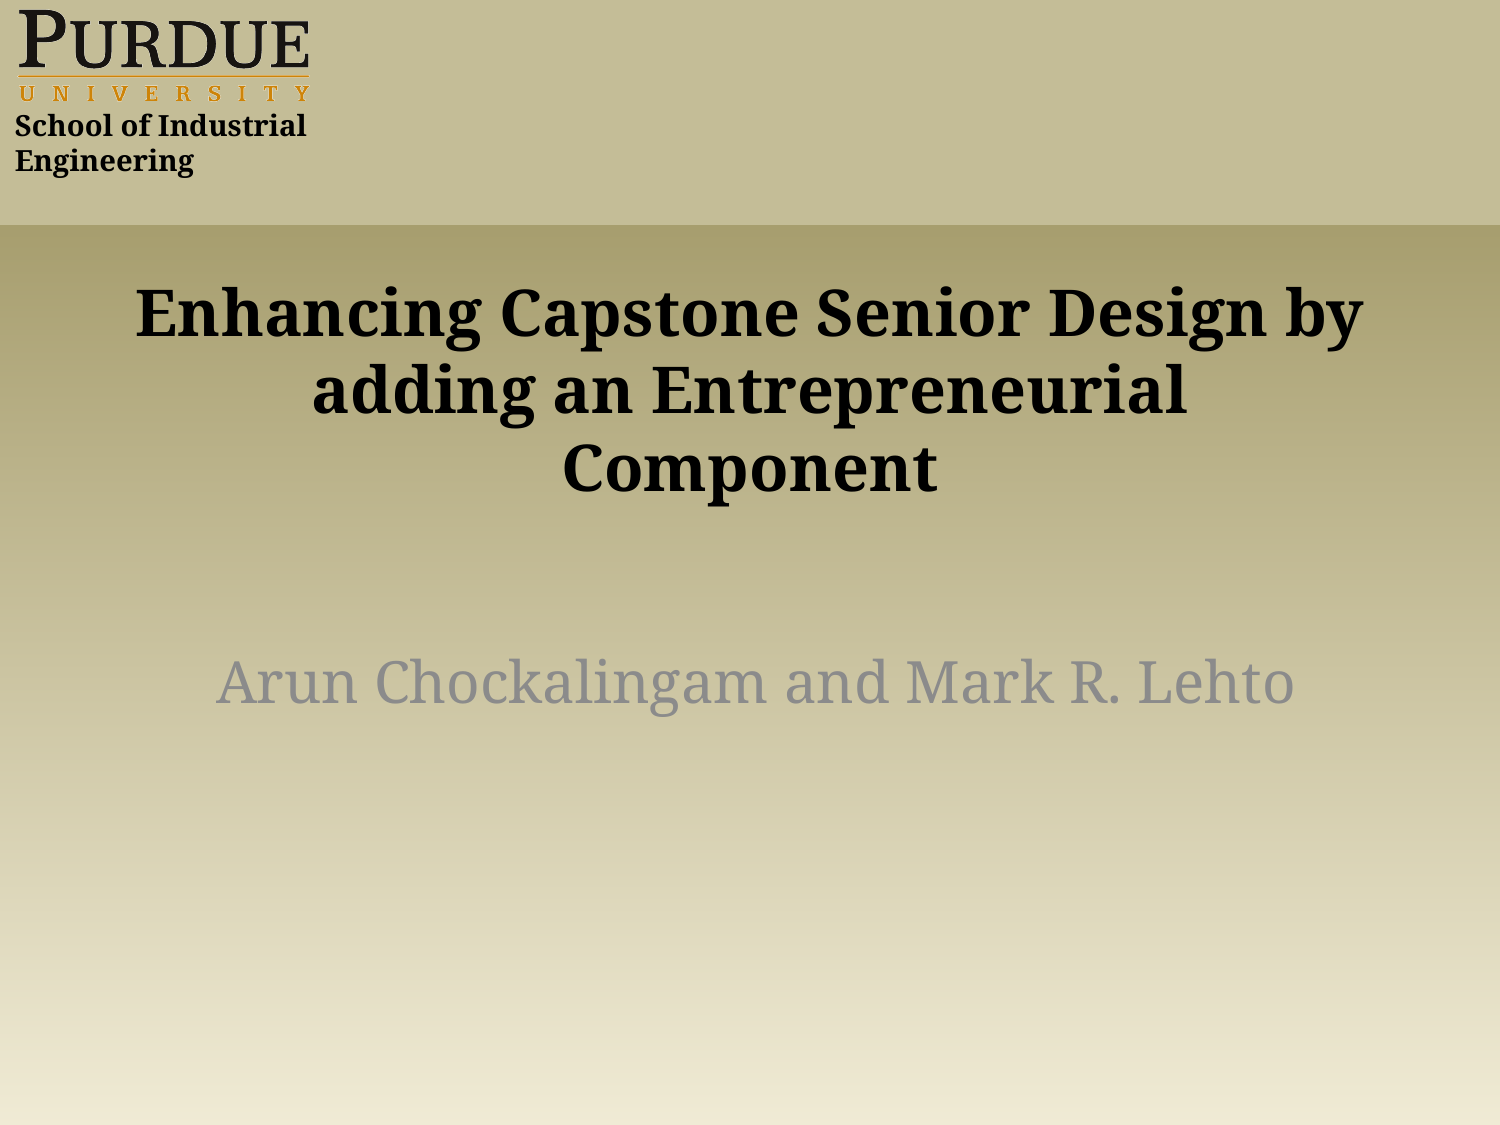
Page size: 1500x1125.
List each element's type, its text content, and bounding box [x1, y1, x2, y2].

subtitle Arun Chockalingam and Mark R. Lehto [187, 637, 1325, 925]
title Enhancing Capstone Senior Design by adding an Entrepreneurial Component [112, 262, 1388, 591]
picture [0, 0, 329, 110]
